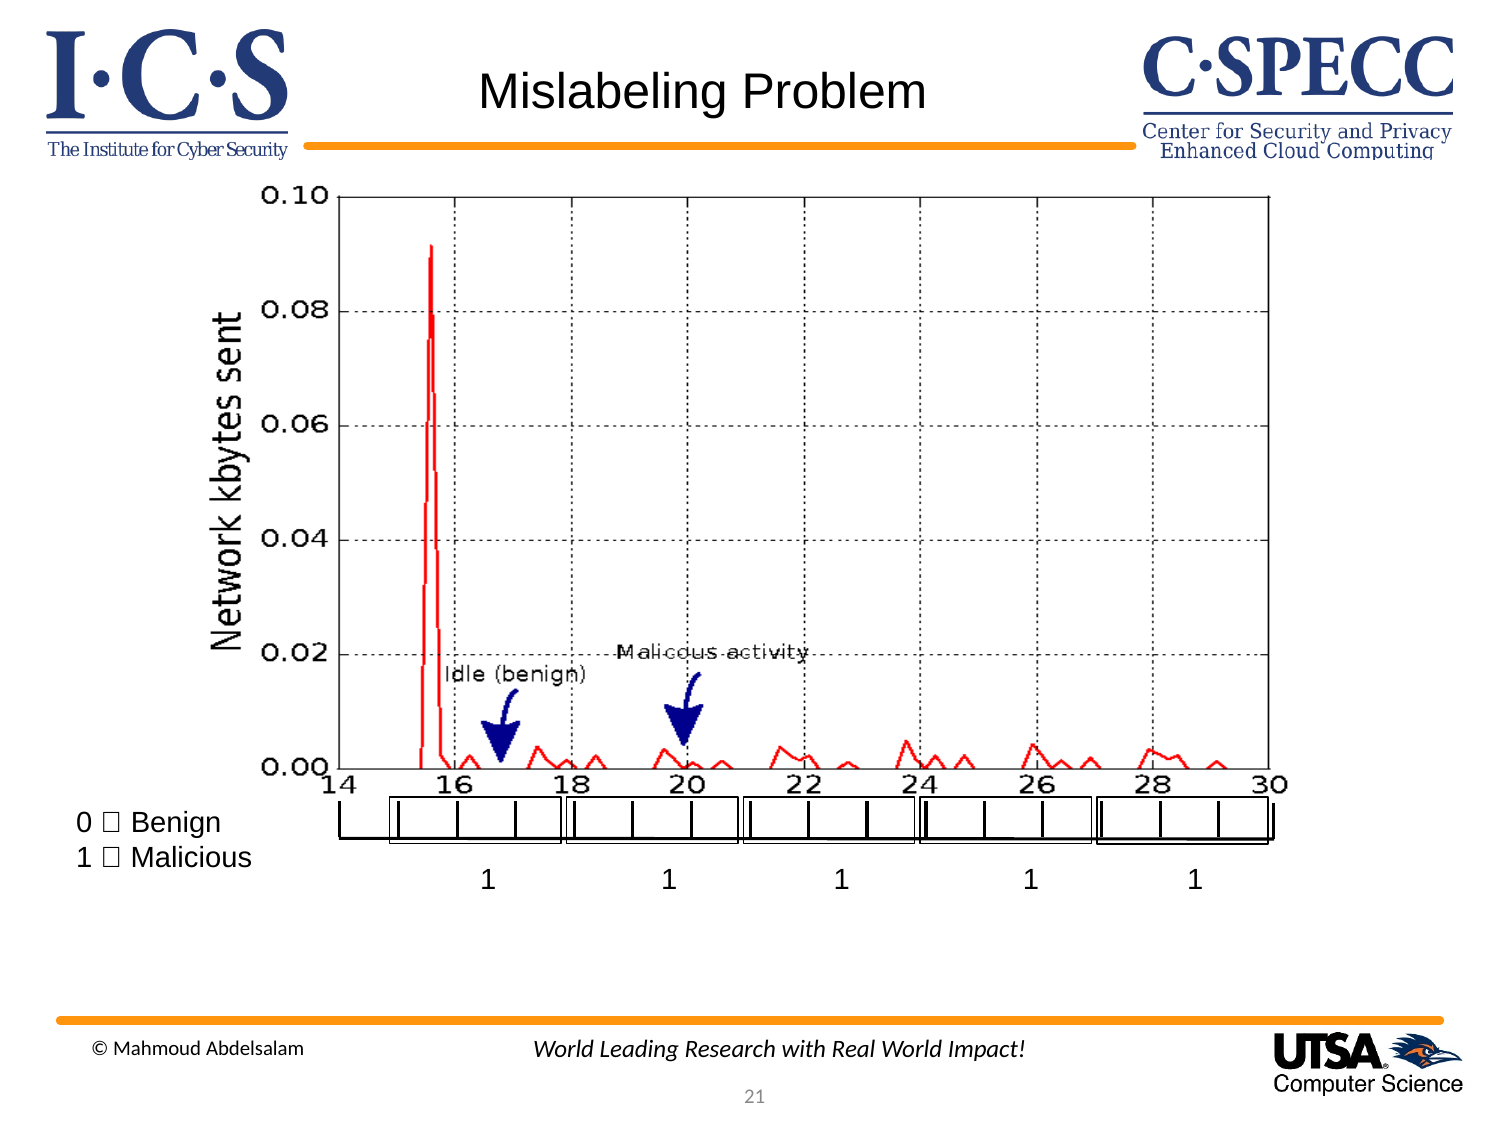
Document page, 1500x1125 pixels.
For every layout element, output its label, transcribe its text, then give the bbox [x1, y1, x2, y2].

slide_number © Mahmoud Abdelsalam [76, 1019, 452, 1075]
slide_number 21 [719, 1065, 781, 1125]
text_box 0 ➖ Benign 1 ➖ Malicious [60, 787, 291, 890]
footer World Leading Research with Real World Impact! [452, 1018, 1108, 1078]
text_box 1 1 1 1 1 [324, 847, 1304, 897]
picture [1143, 36, 1453, 160]
title Mislabeling Problem [298, 51, 1108, 127]
picture [196, 172, 1304, 840]
picture [46, 29, 288, 160]
picture [1264, 1022, 1473, 1098]
